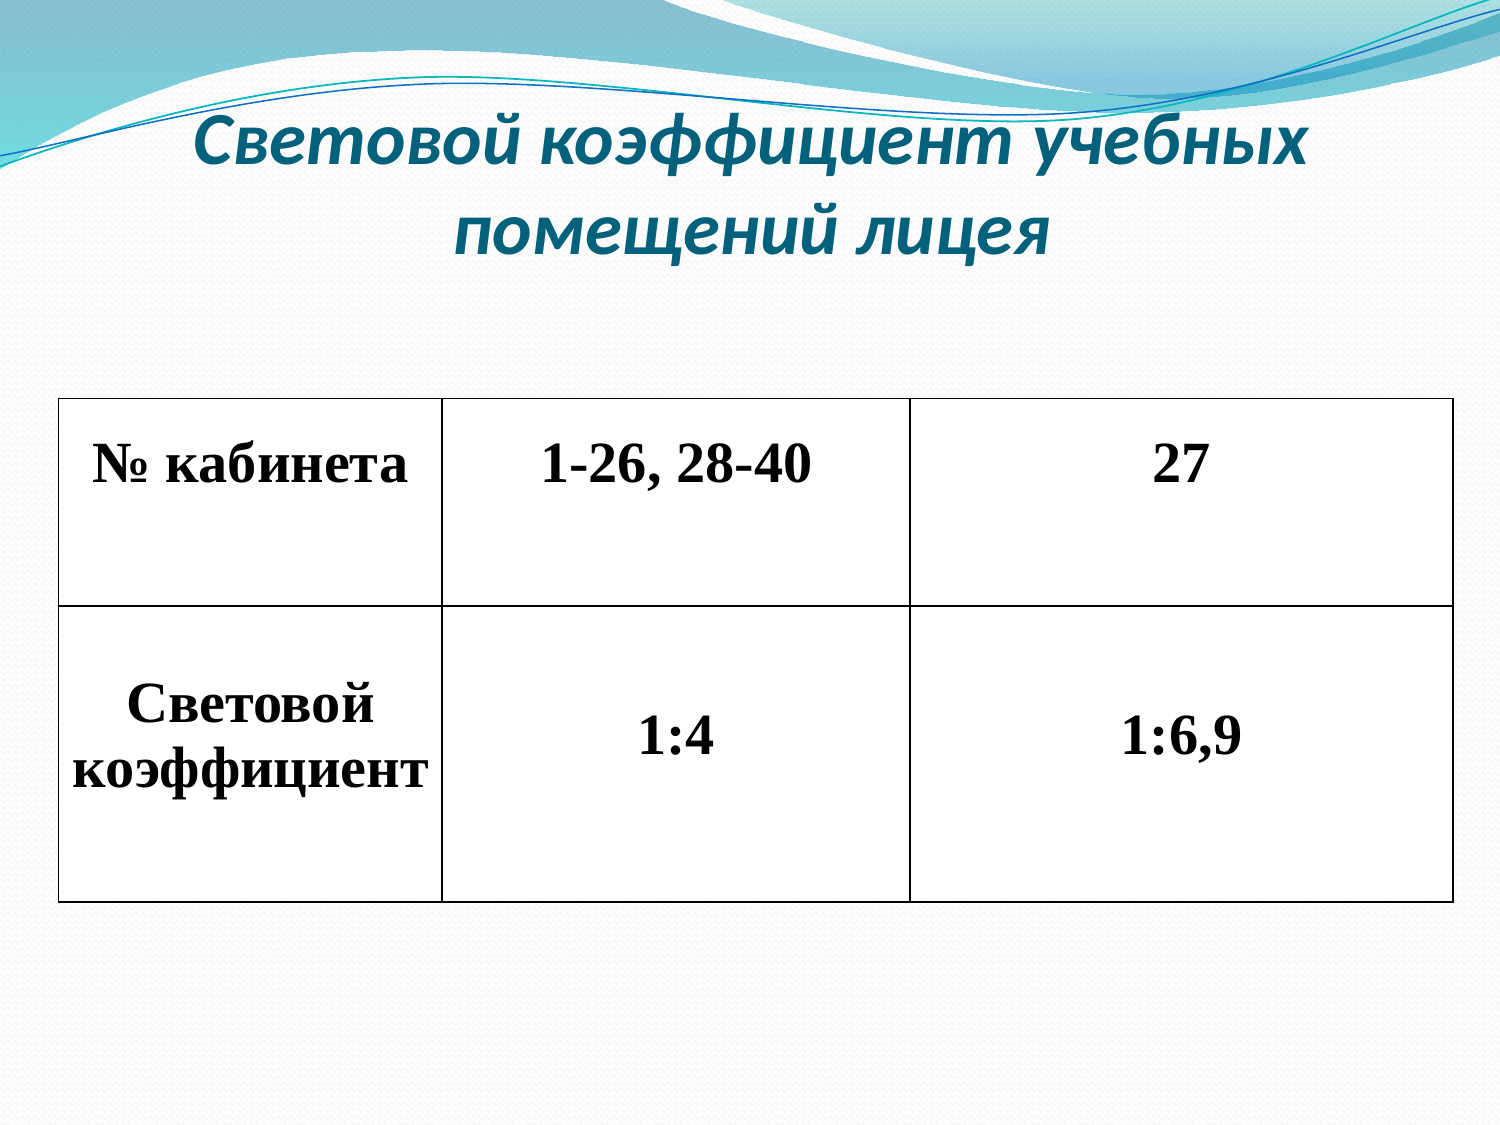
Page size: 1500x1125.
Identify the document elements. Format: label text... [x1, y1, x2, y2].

table_cell 1:6,9 [911, 607, 1452, 901]
table_header 27 [911, 399, 1452, 605]
table_cell Световой коэффициент [59, 607, 441, 901]
title Световой коэффициент учебных помещений лицея [70, 82, 1433, 270]
table_cell 1:4 [443, 607, 909, 901]
table_header 1-26, 28-40 [443, 399, 909, 605]
table_header № кабинета [59, 399, 441, 605]
